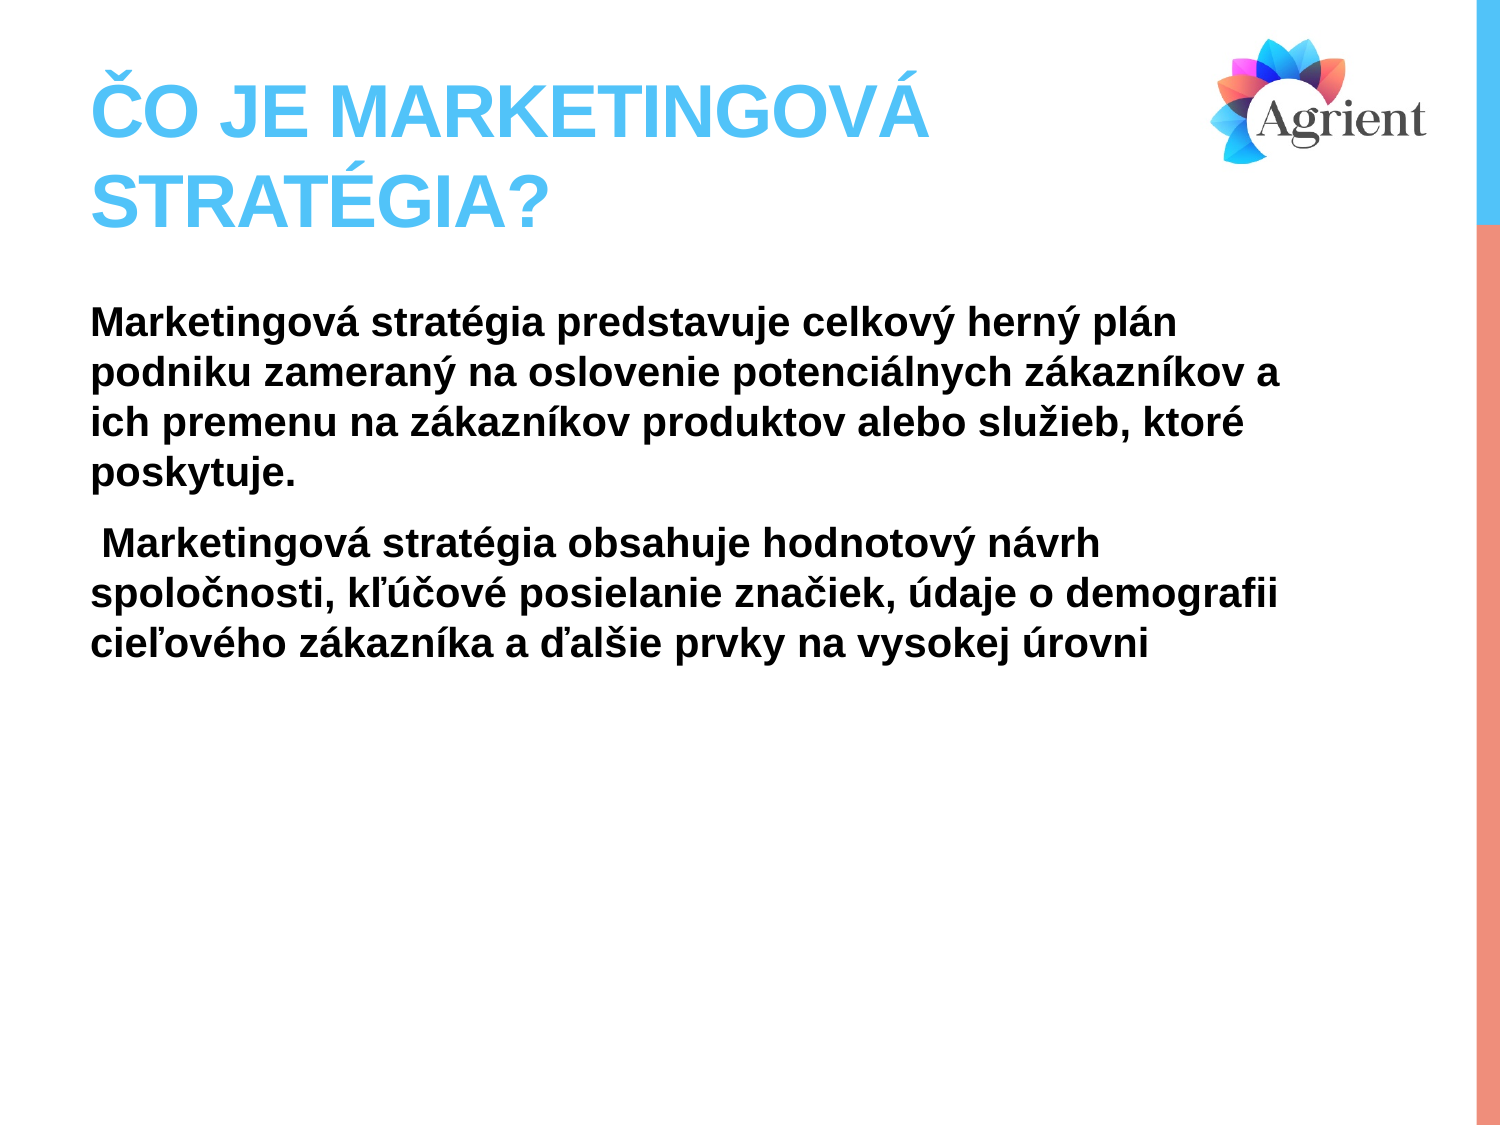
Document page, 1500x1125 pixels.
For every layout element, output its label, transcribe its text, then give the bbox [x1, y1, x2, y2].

title Čo je marketingová stratégia? [75, 25, 1025, 250]
list Marketingová stratégia predstavuje celkový herný plán podniku zameraný na oslovenie potenciálnych zákazníkov a ich premenu na zákazníkov produktov alebo služieb, ktoré poskytuje. Marketingová stratégia obsahuje hodnotový návrh spoločnosti, kľúčové posielanie značiek, údaje o demografii cieľového zákazníka a ďalšie prvky na vysokej úrovni [75, 287, 1325, 1005]
picture [1200, 30, 1436, 173]
